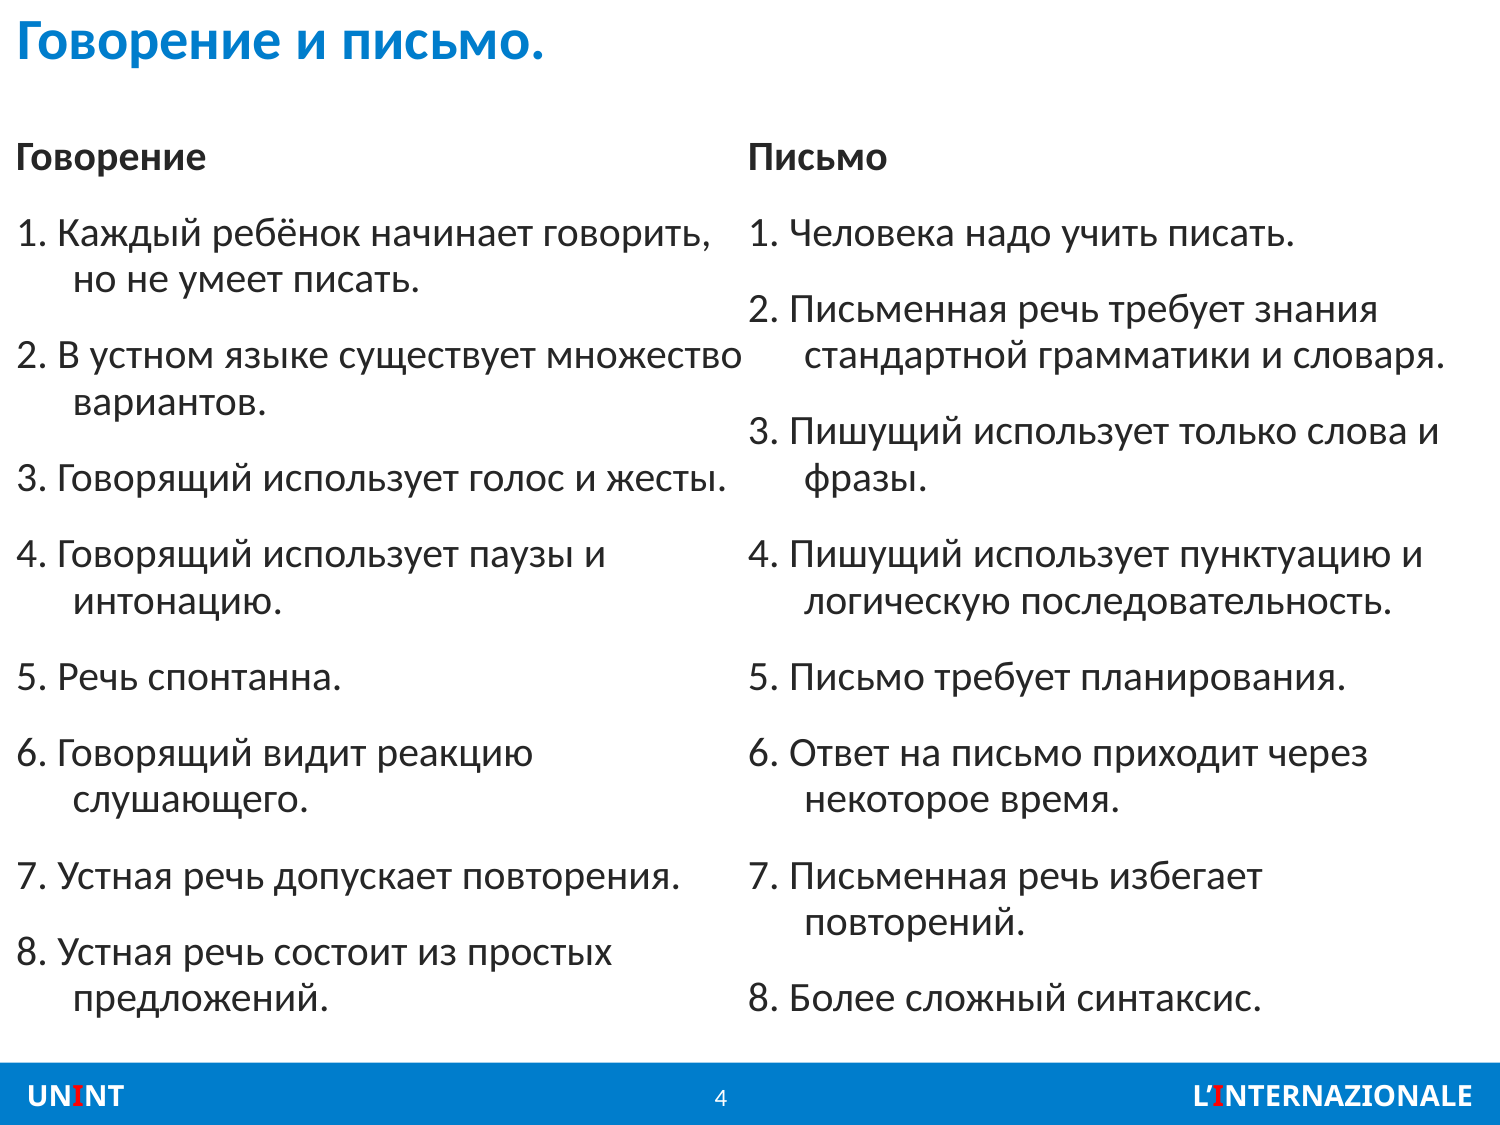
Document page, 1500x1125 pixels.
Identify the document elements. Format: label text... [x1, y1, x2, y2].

slide_number 4 [699, 1074, 801, 1122]
title Говорение и письмо. [2, 0, 1495, 114]
list Говорение 1. Каждый ребёнок начинает говорить, но не умеет писать. 2. В устном языке существует множество вариантов. 3. Говорящий использует голос и жесты. 4. Говорящий использует паузы и интонацию. 5. Речь спонтанна. 6. Говорящий видит реакцию слушающего. 7. Устная речь допускает повторения. 8. Устная речь состоит из простых предложений. Письмо 1. Человека надо учить писать. 2. Письменная речь требует знания стандартной грамматики и словаря. 3. Пишущий использует только слова и фразы. 4. Пишущий использует пунктуацию и логическую последовательность. 5. Письмо требует планирования. 6. Ответ на письмо приходит через некоторое время. 7. Письменная речь избегает повторений. 8. Более сложный синтаксис. [1, 125, 1495, 1047]
